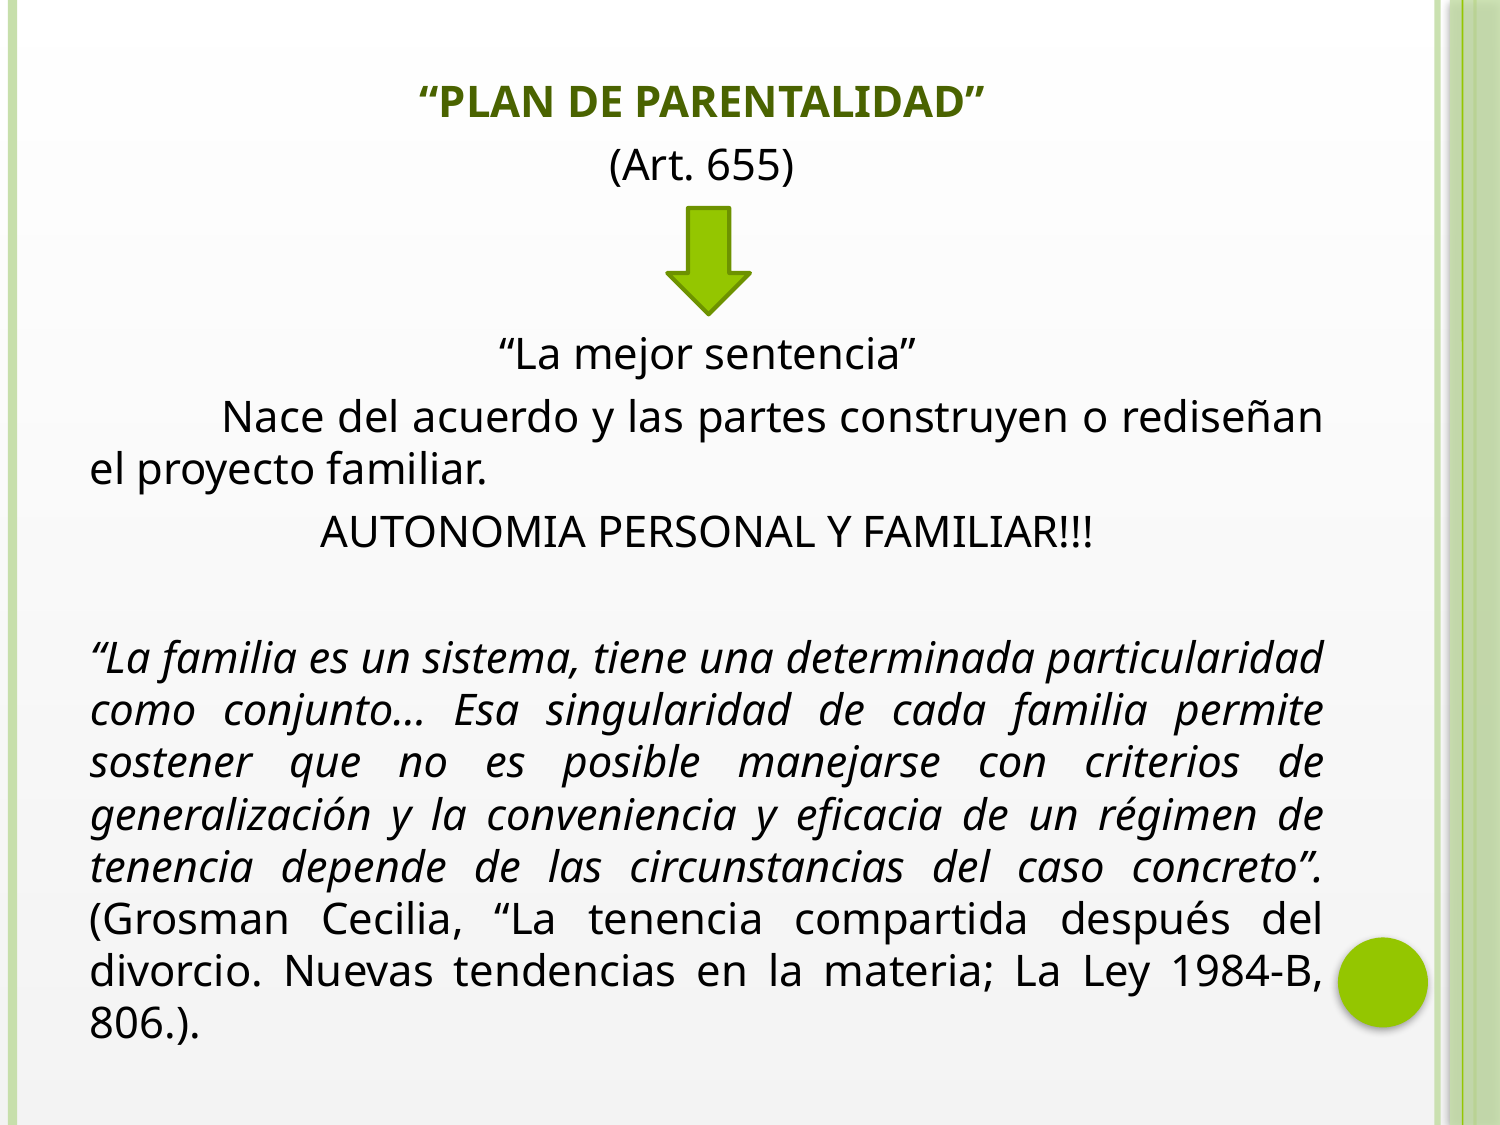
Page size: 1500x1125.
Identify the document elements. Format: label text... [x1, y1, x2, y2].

text_box [665, 205, 752, 317]
list “PLAN DE PARENTALIDAD” (Art. 655) “La mejor sentencia” Nace del acuerdo y las partes construyen o rediseñan el proyecto familiar. AUTONOMIA PERSONAL Y FAMILIAR!!! “La familia es un sistema, tiene una determinada particularidad como conjunto… Esa singularidad de cada familia permite sostener que no es posible manejarse con criterios de generalización y la conveniencia y eficacia de un régimen de tenencia depende de las circunstancias del caso concreto”. (Grosman Cecilia, “La tenencia compartida después del divorcio. Nuevas tendencias en la materia; La Ley 1984-B, 806.). [75, 66, 1341, 1062]
